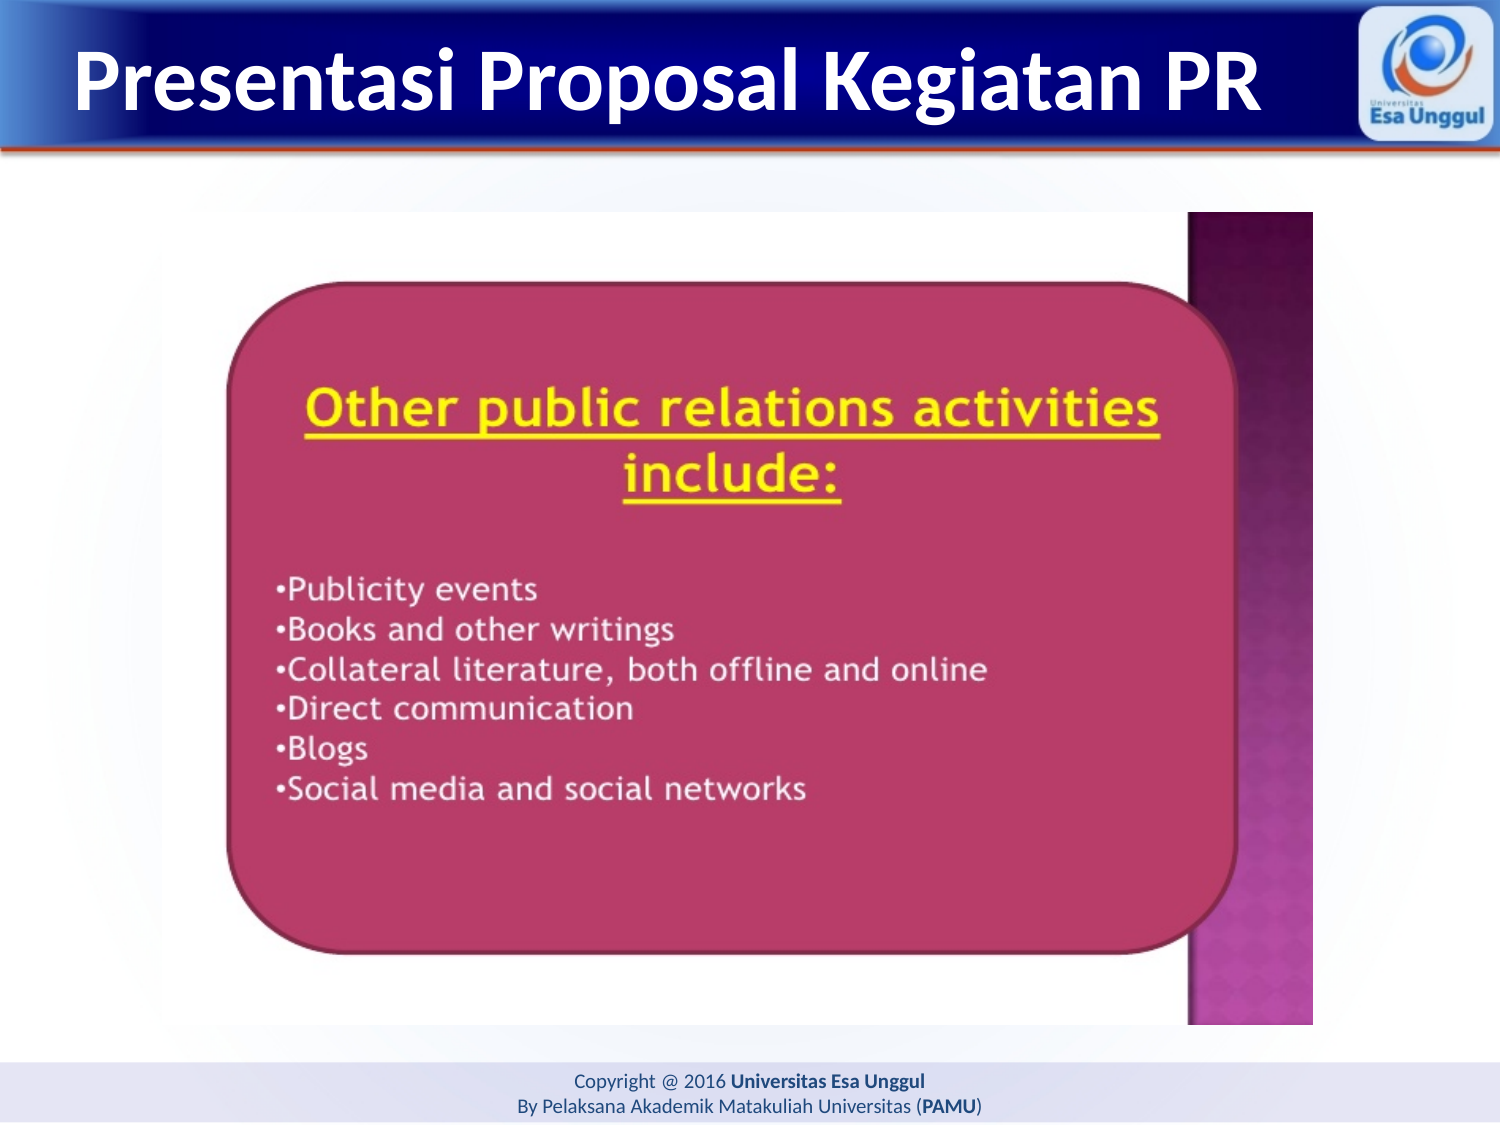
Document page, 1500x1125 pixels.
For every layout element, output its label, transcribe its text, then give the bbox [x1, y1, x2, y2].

title Presentasi Proposal Kegiatan PR [24, 0, 1313, 150]
picture [0, 0, 1500, 1125]
